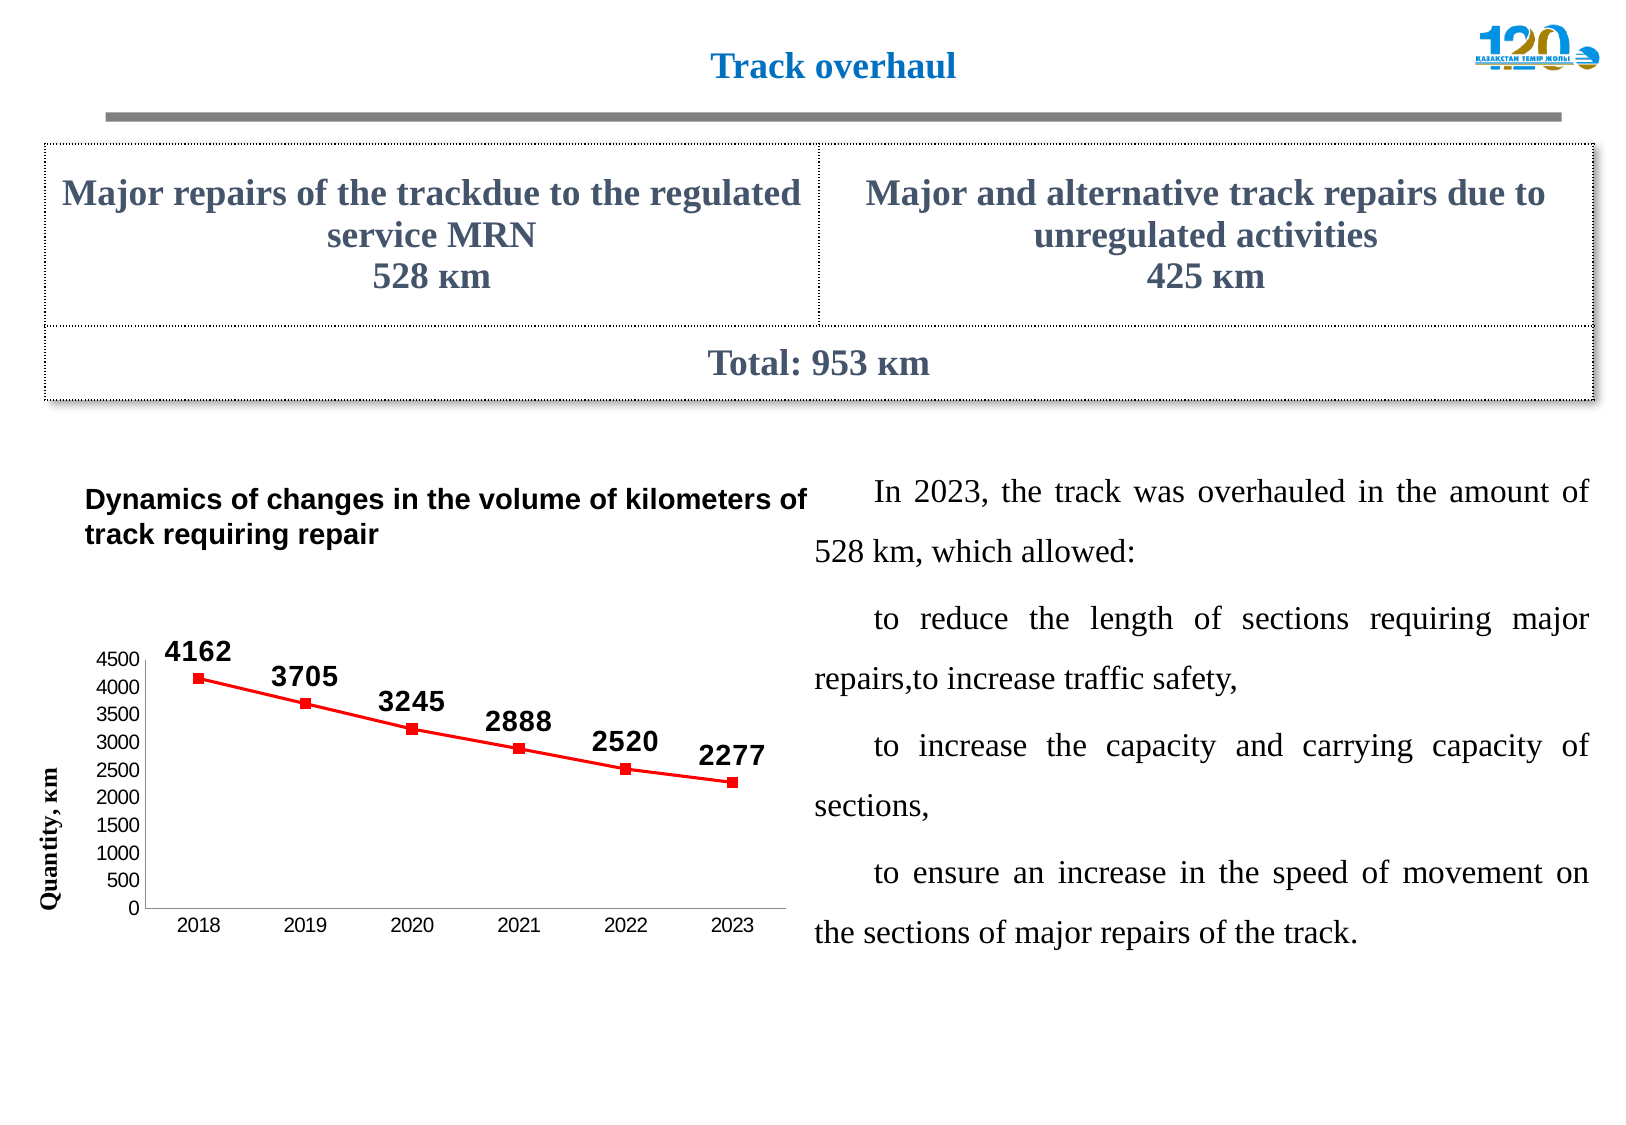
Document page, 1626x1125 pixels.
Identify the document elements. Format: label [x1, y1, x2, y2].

text_box [6, 24, 1625, 141]
text_box [24, 643, 70, 927]
chart [95, 574, 800, 1021]
table_header [45, 144, 1593, 326]
picture [1467, 0, 1607, 114]
table_cell [45, 326, 1593, 400]
text_box [69, 441, 1606, 1025]
